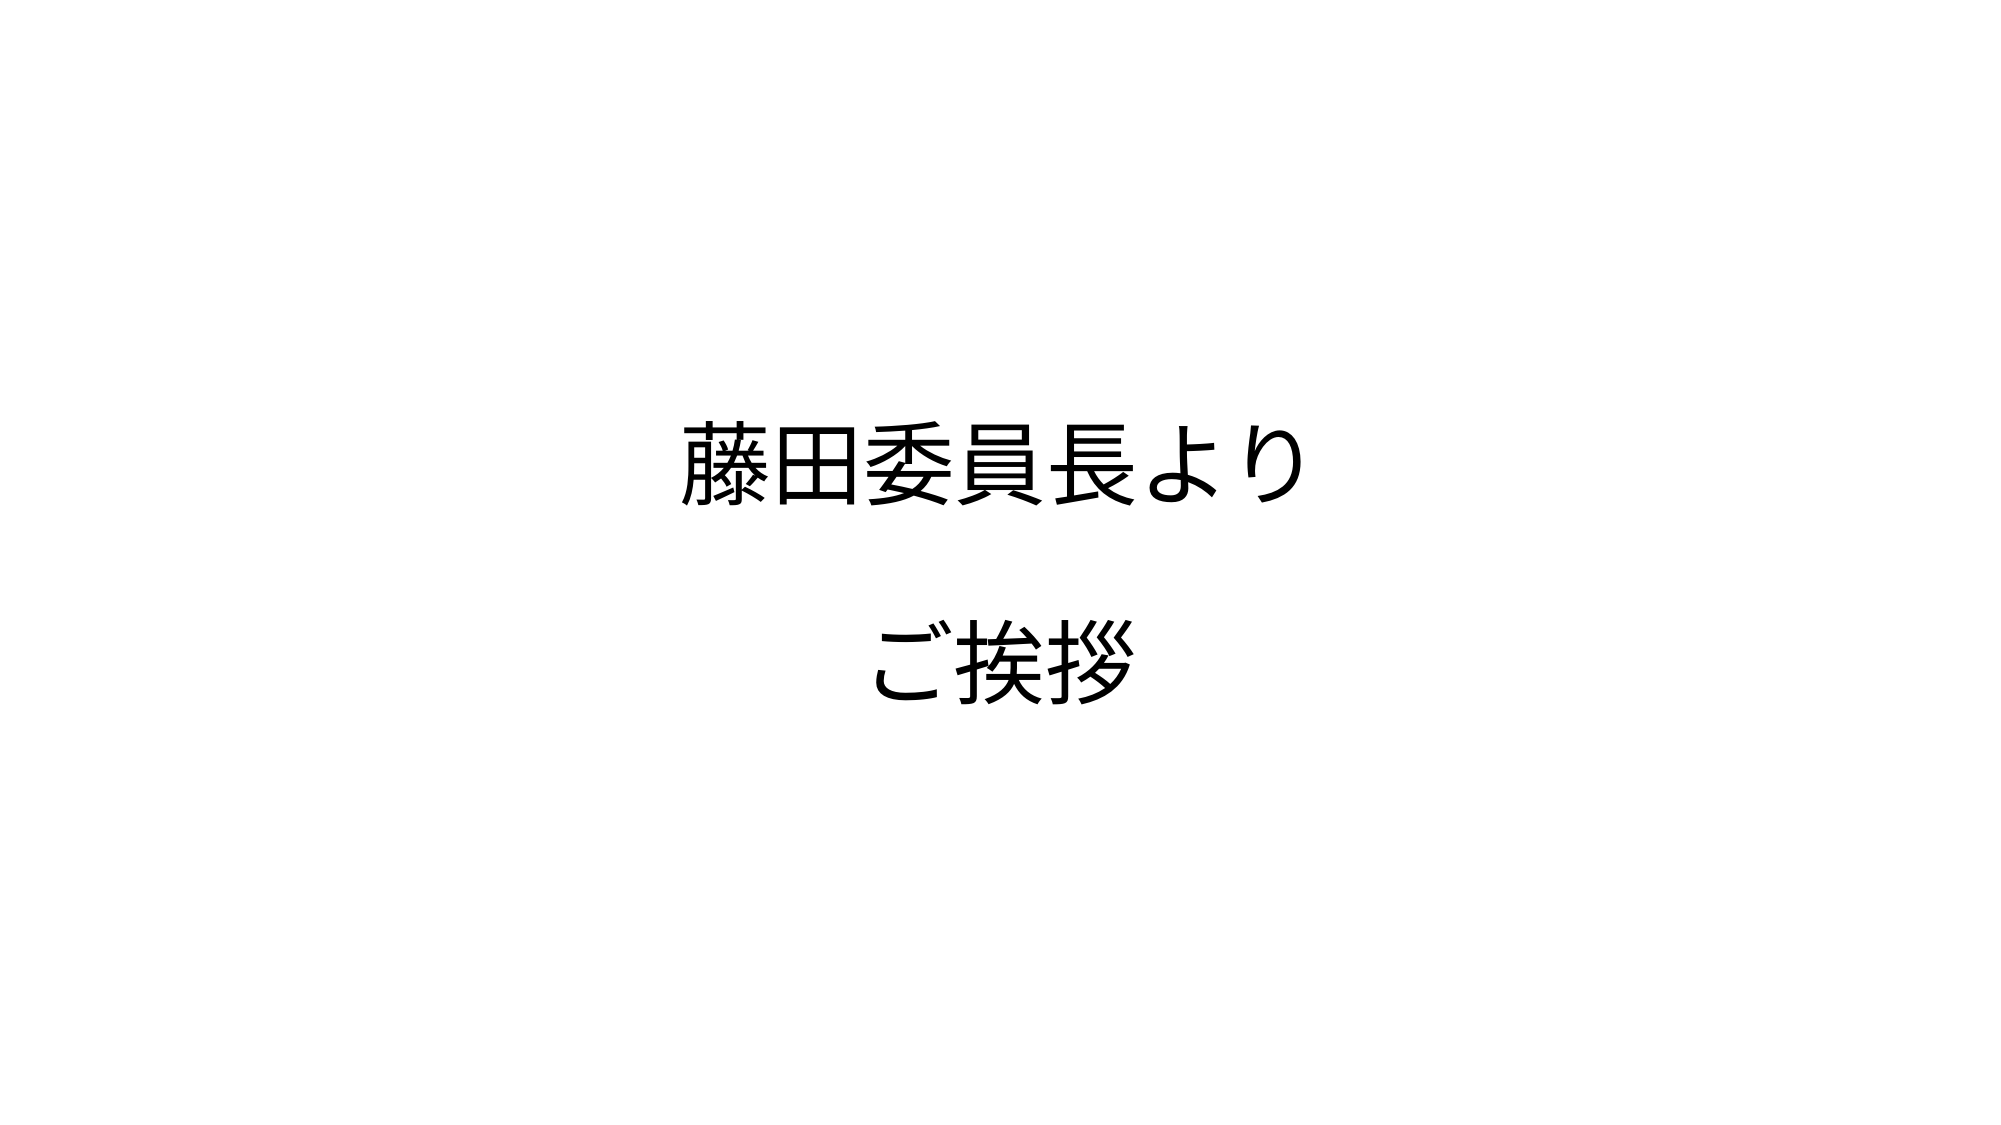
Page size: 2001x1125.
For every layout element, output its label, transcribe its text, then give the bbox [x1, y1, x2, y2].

title 藤田委員長より ご挨拶 [137, 59, 1863, 1077]
